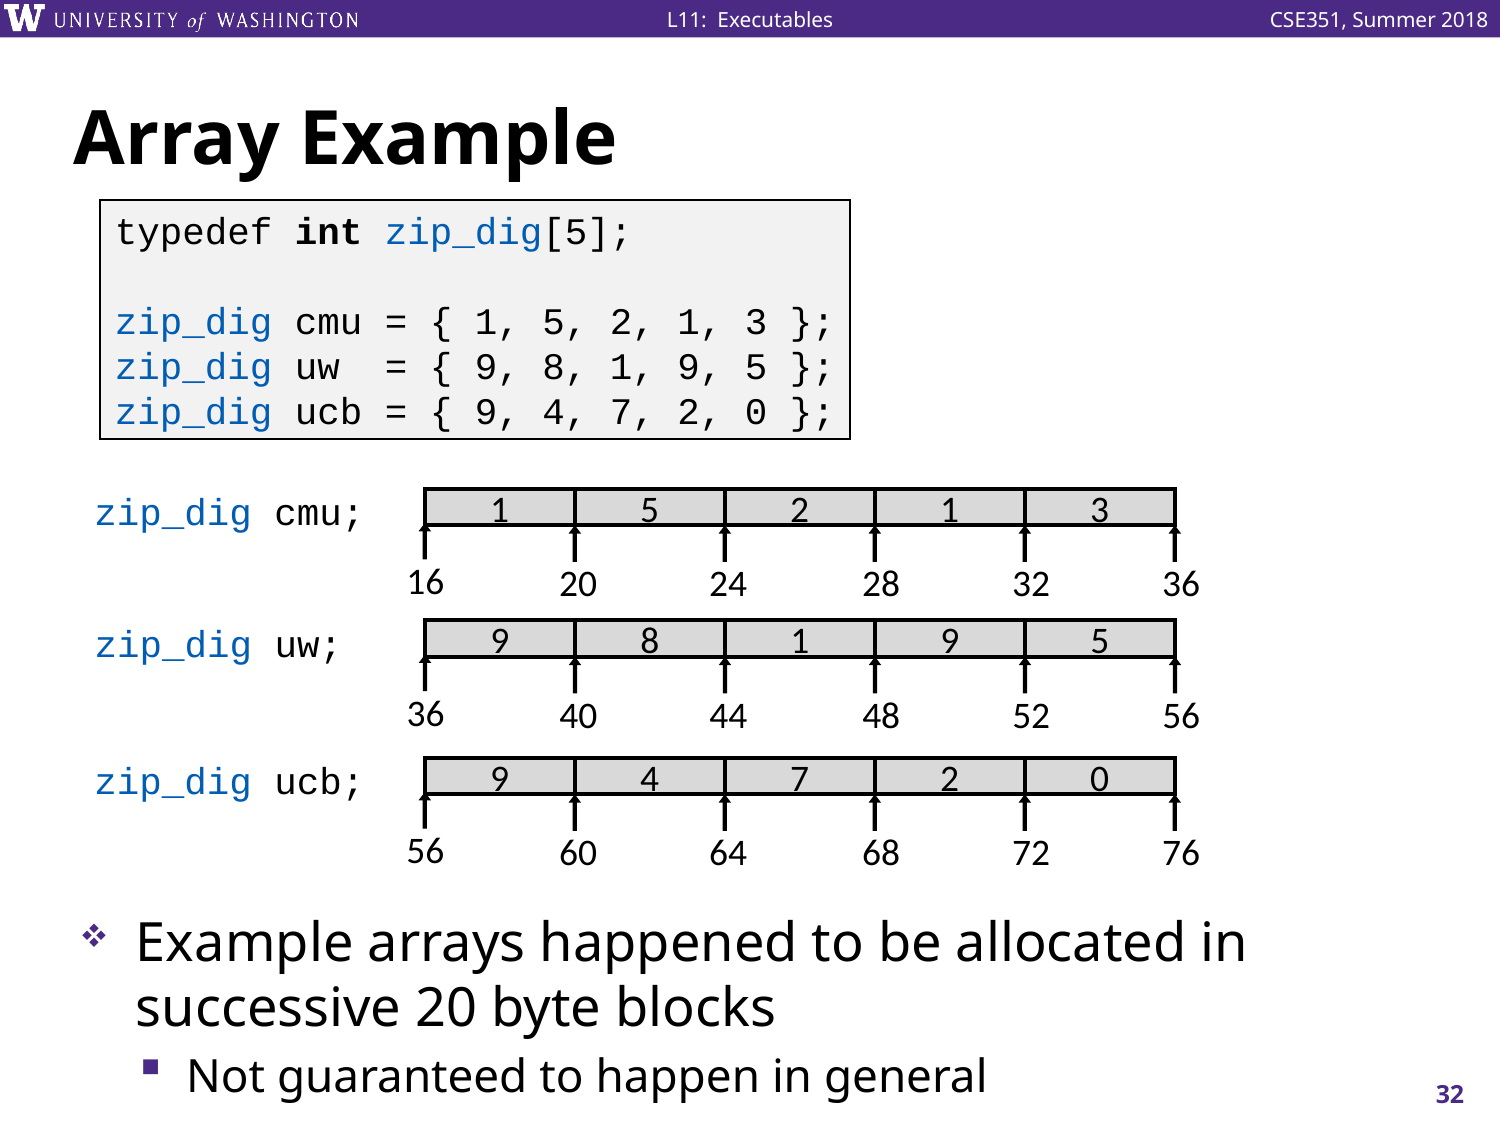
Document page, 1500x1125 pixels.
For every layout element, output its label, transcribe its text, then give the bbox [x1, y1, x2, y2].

list Example arrays happened to be allocated in successive 20 byte blocks Not guaranteed to happen in general [64, 899, 1438, 1096]
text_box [370, 757, 1263, 882]
text_box zip_dig uw; [12, 612, 367, 673]
slide_number 32 [1400, 1065, 1500, 1125]
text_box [370, 488, 1263, 613]
picture [4, 4, 358, 32]
text_box typedef int zip_dig[5]; zip_dig cmu = { 1, 5, 2, 1, 3 }; zip_dig uw = { 9, 8, 1, 9, 5 }; zip_dig ucb = { 9, 4, 7, 2, 0 }; [99, 199, 850, 440]
text_box zip_dig cmu; [12, 480, 380, 541]
title Array Example [58, 71, 1438, 198]
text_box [370, 619, 1263, 745]
text_box zip_dig ucb; [12, 749, 380, 810]
